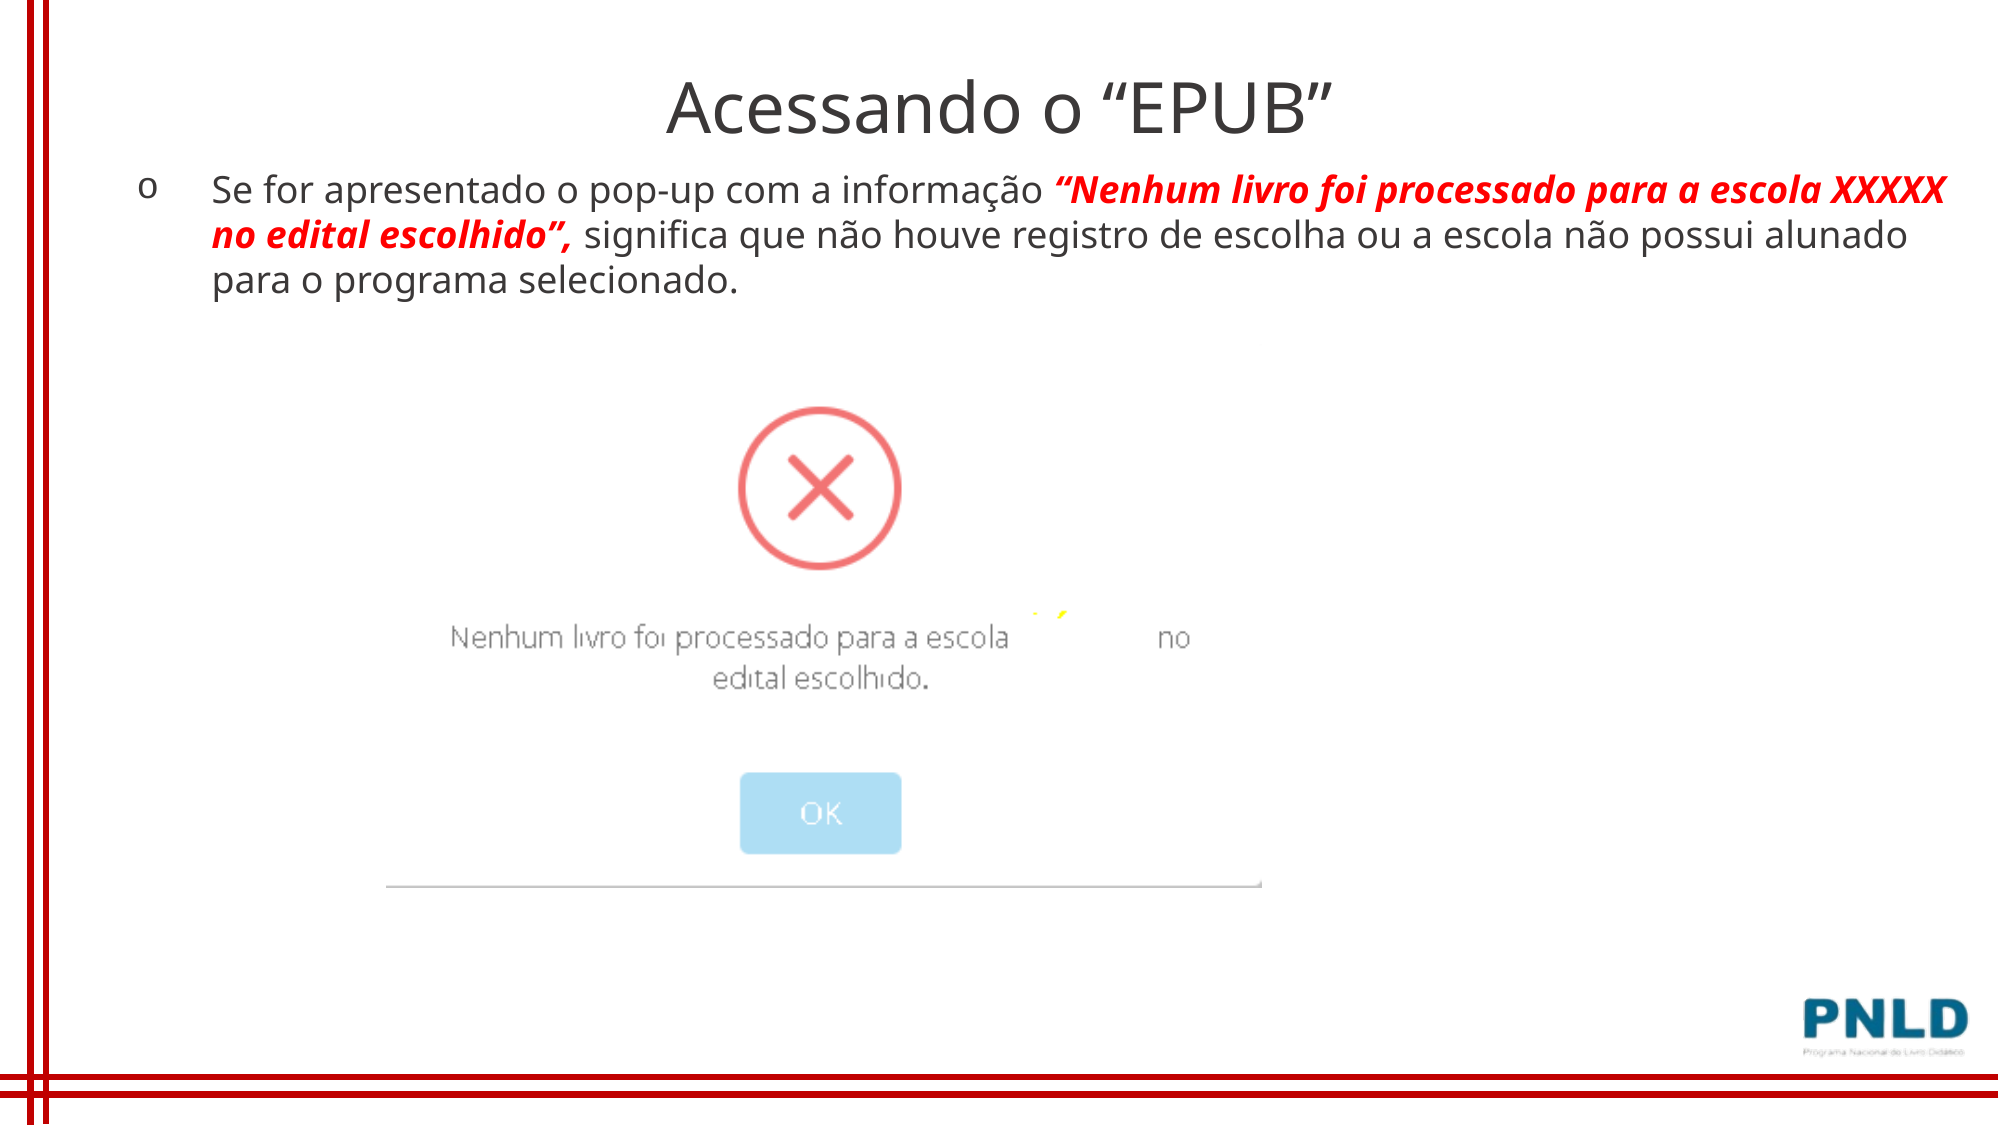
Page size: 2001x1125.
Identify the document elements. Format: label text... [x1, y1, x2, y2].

title Acessando o “EPUB” [137, 2, 1863, 158]
text_box Se for apresentado o pop-up com a informação “Nenhum livro foi processado para a escola XXXXX no edital escolhido”, significa que não houve registro de escolha ou a escola não possui alunado para o programa selecionado. [121, 158, 1970, 309]
picture [1755, 977, 1998, 1073]
picture [386, 344, 1262, 888]
